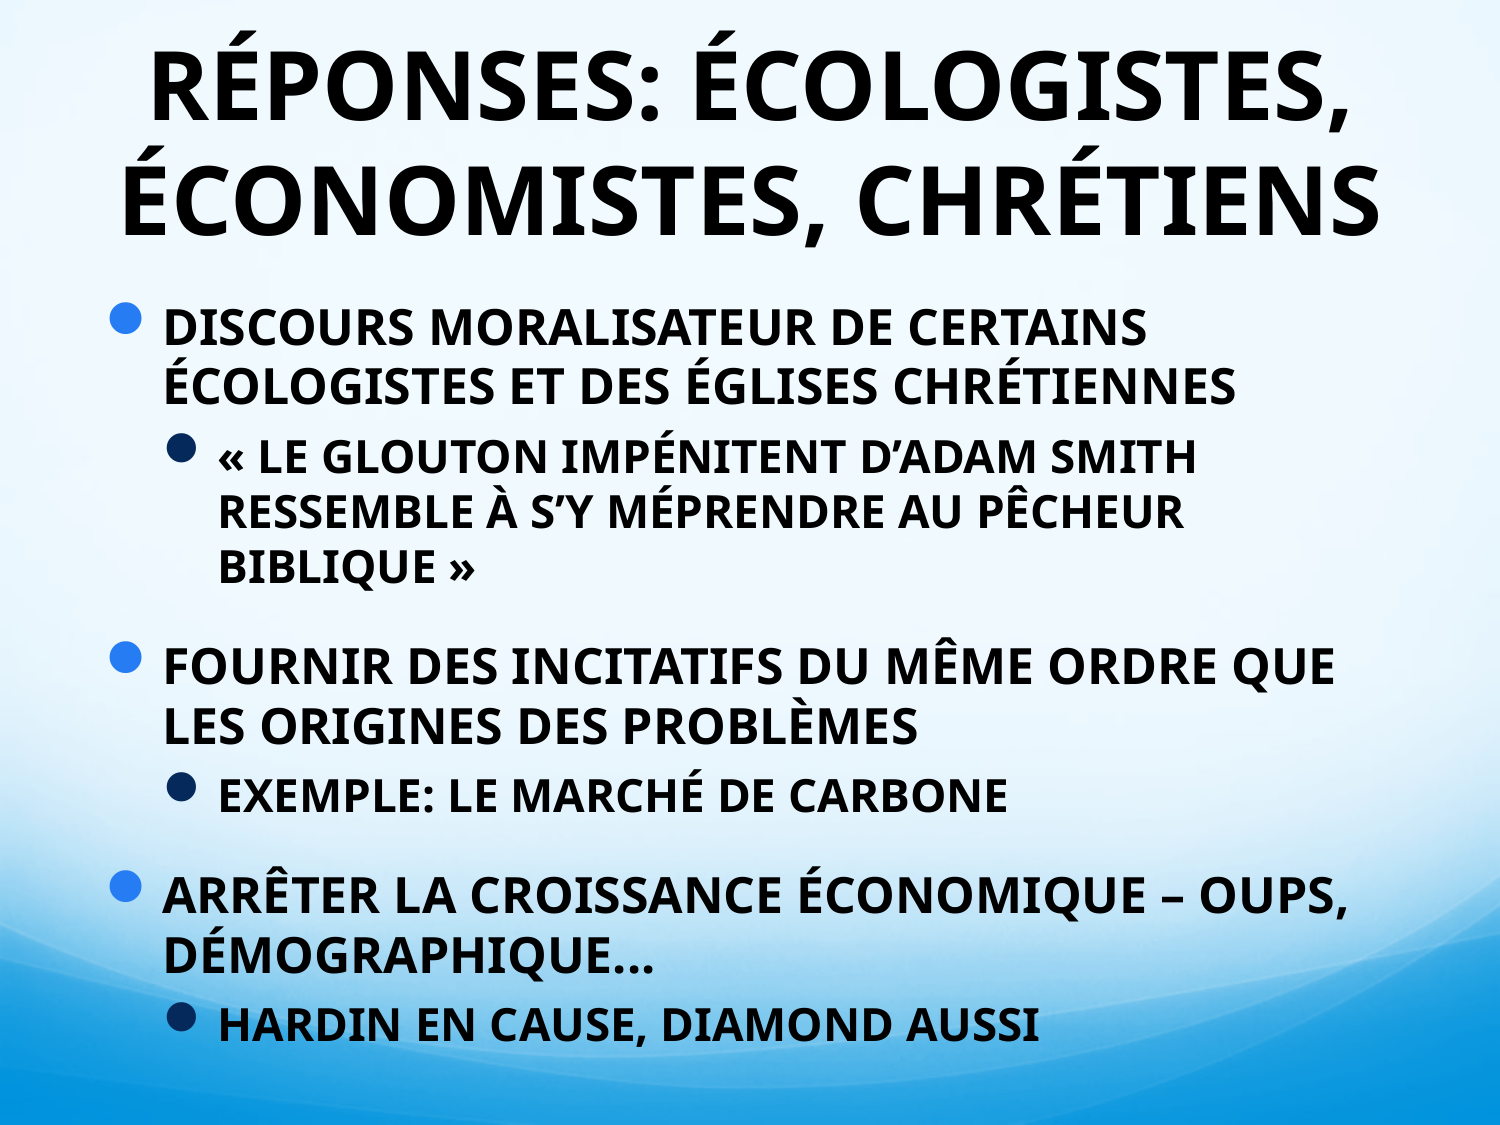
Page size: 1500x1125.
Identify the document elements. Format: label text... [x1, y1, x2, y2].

title RÉPONSES: ÉCOLOGISTES, ÉCONOMISTES, CHRÉTIENS [0, 0, 1500, 263]
list DISCOURS MORALISATEUR DE CERTAINS ÉCOLOGISTES ET DES ÉGLISES CHRÉTIENNES « LE GLOUTON IMPÉNITENT D’ADAM SMITH RESSEMBLE À S’Y MÉPRENDRE AU PÊCHEUR BIBLIQUE » FOURNIR DES INCITATIFS DU MÊME ORDRE QUE LES ORIGINES DES PROBLÈMES EXEMPLE: LE MARCHÉ DE CARBONE ARRÊTER LA CROISSANCE ÉCONOMIQUE – OUPS, DÉMOGRAPHIQUE... HARDIN EN CAUSE, DIAMOND AUSSI [89, 287, 1410, 976]
